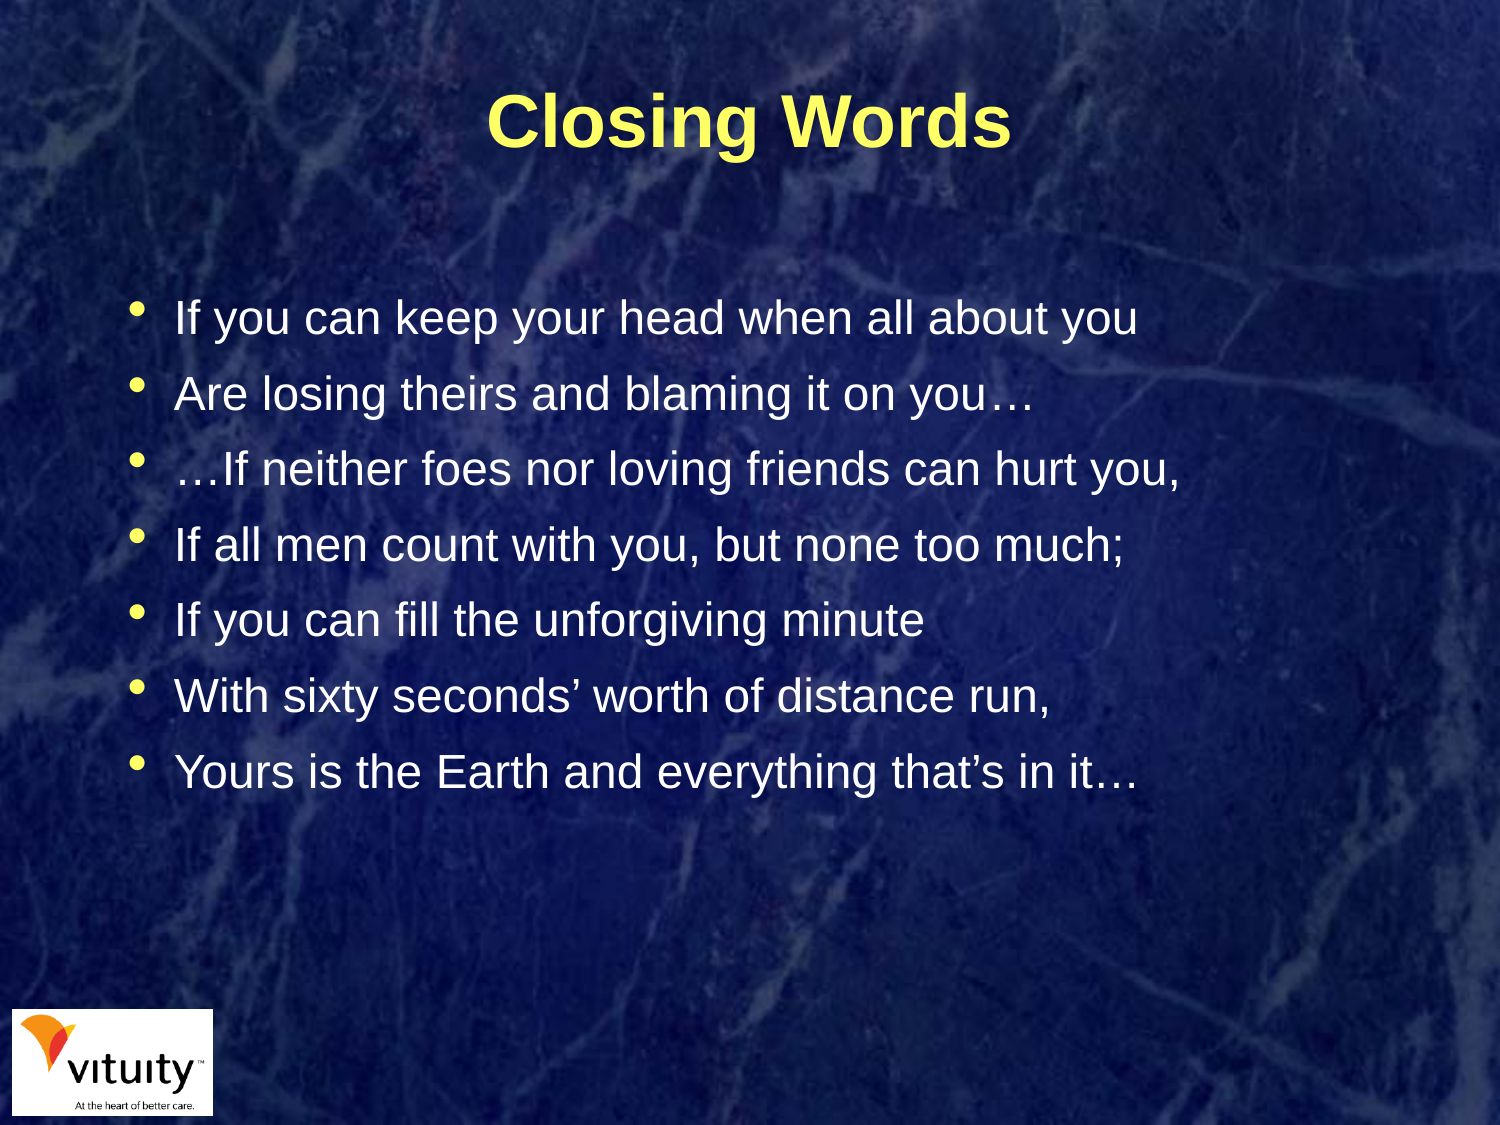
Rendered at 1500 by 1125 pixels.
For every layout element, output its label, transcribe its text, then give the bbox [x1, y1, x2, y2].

picture [0, 0, 1500, 1125]
list If you can keep your head when all about you Are losing theirs and blaming it on you… …If neither foes nor loving friends can hurt you, If all men count with you, but none too much; If you can fill the unforgiving minute With sixty seconds’ worth of distance run, Yours is the Earth and everything that’s in it… [112, 285, 1387, 1051]
title Closing Words [112, 75, 1387, 263]
